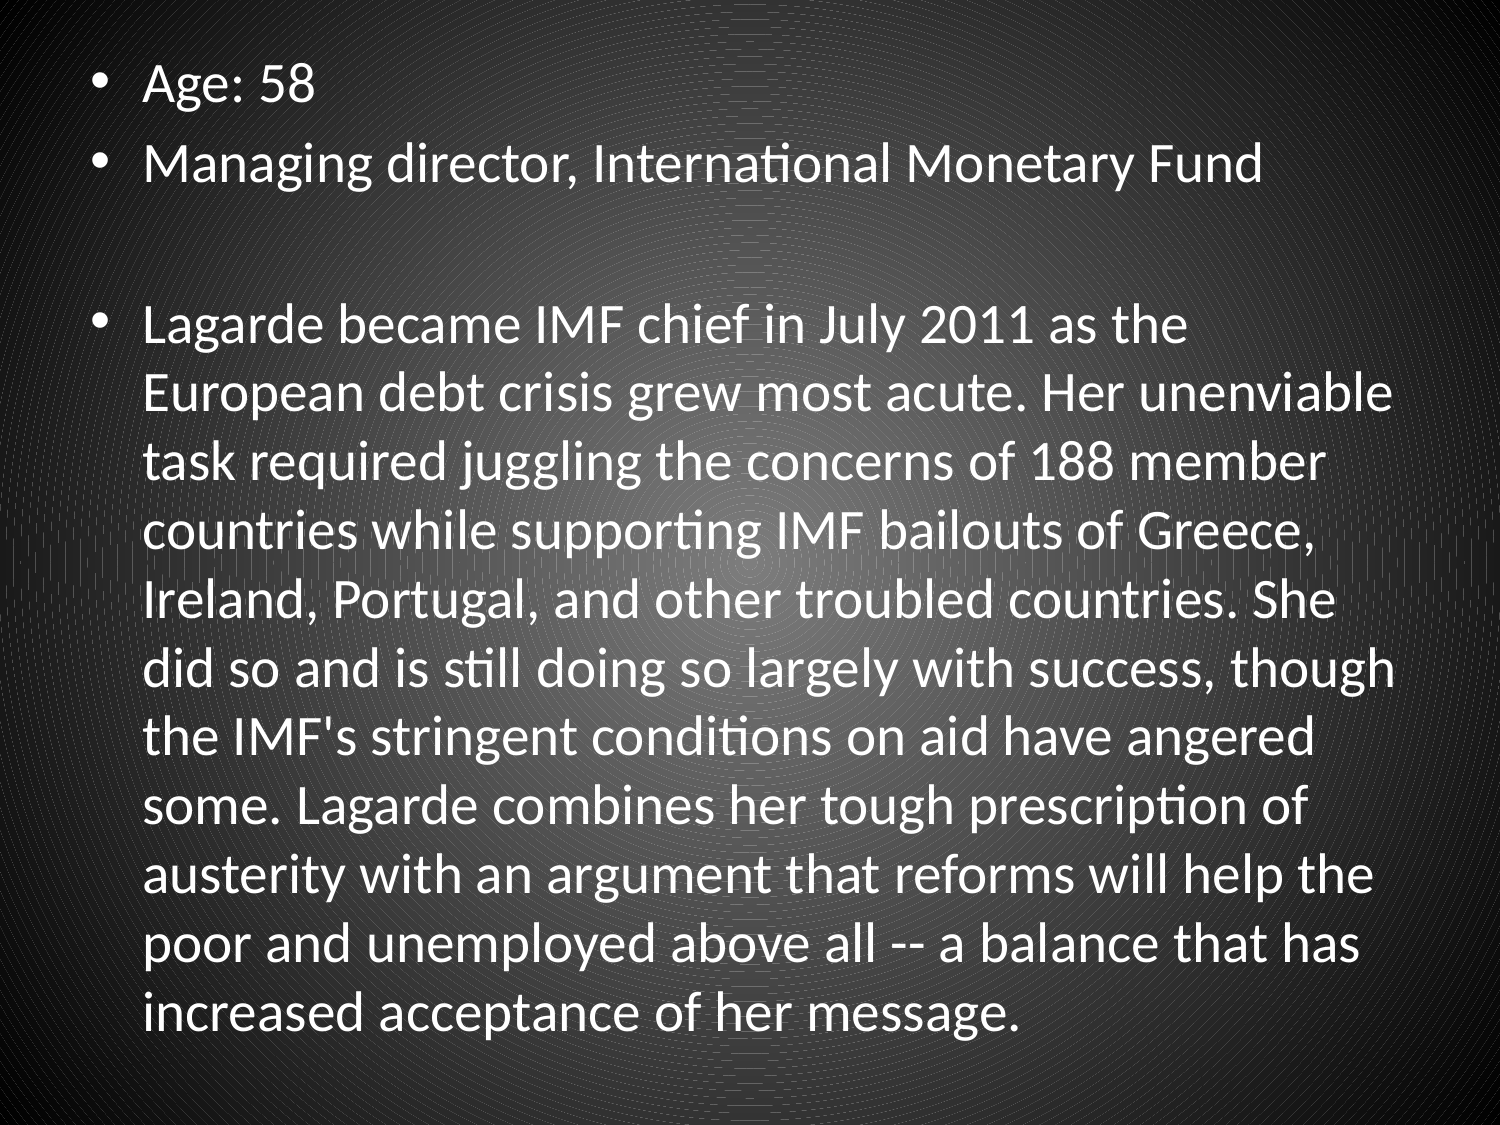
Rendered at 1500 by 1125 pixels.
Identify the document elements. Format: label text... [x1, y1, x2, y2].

list Age: 58 Managing director, International Monetary Fund Lagarde became IMF chief in July 2011 as the European debt crisis grew most acute. Her unenviable task required juggling the concerns of 188 member countries while supporting IMF bailouts of Greece, Ireland, Portugal, and other troubled countries. She did so and is still doing so largely with success, though the IMF's stringent conditions on aid have angered some. Lagarde combines her tough prescription of austerity with an argument that reforms will help the poor and unemployed above all -- a balance that has increased acceptance of her message. [75, 37, 1425, 1125]
